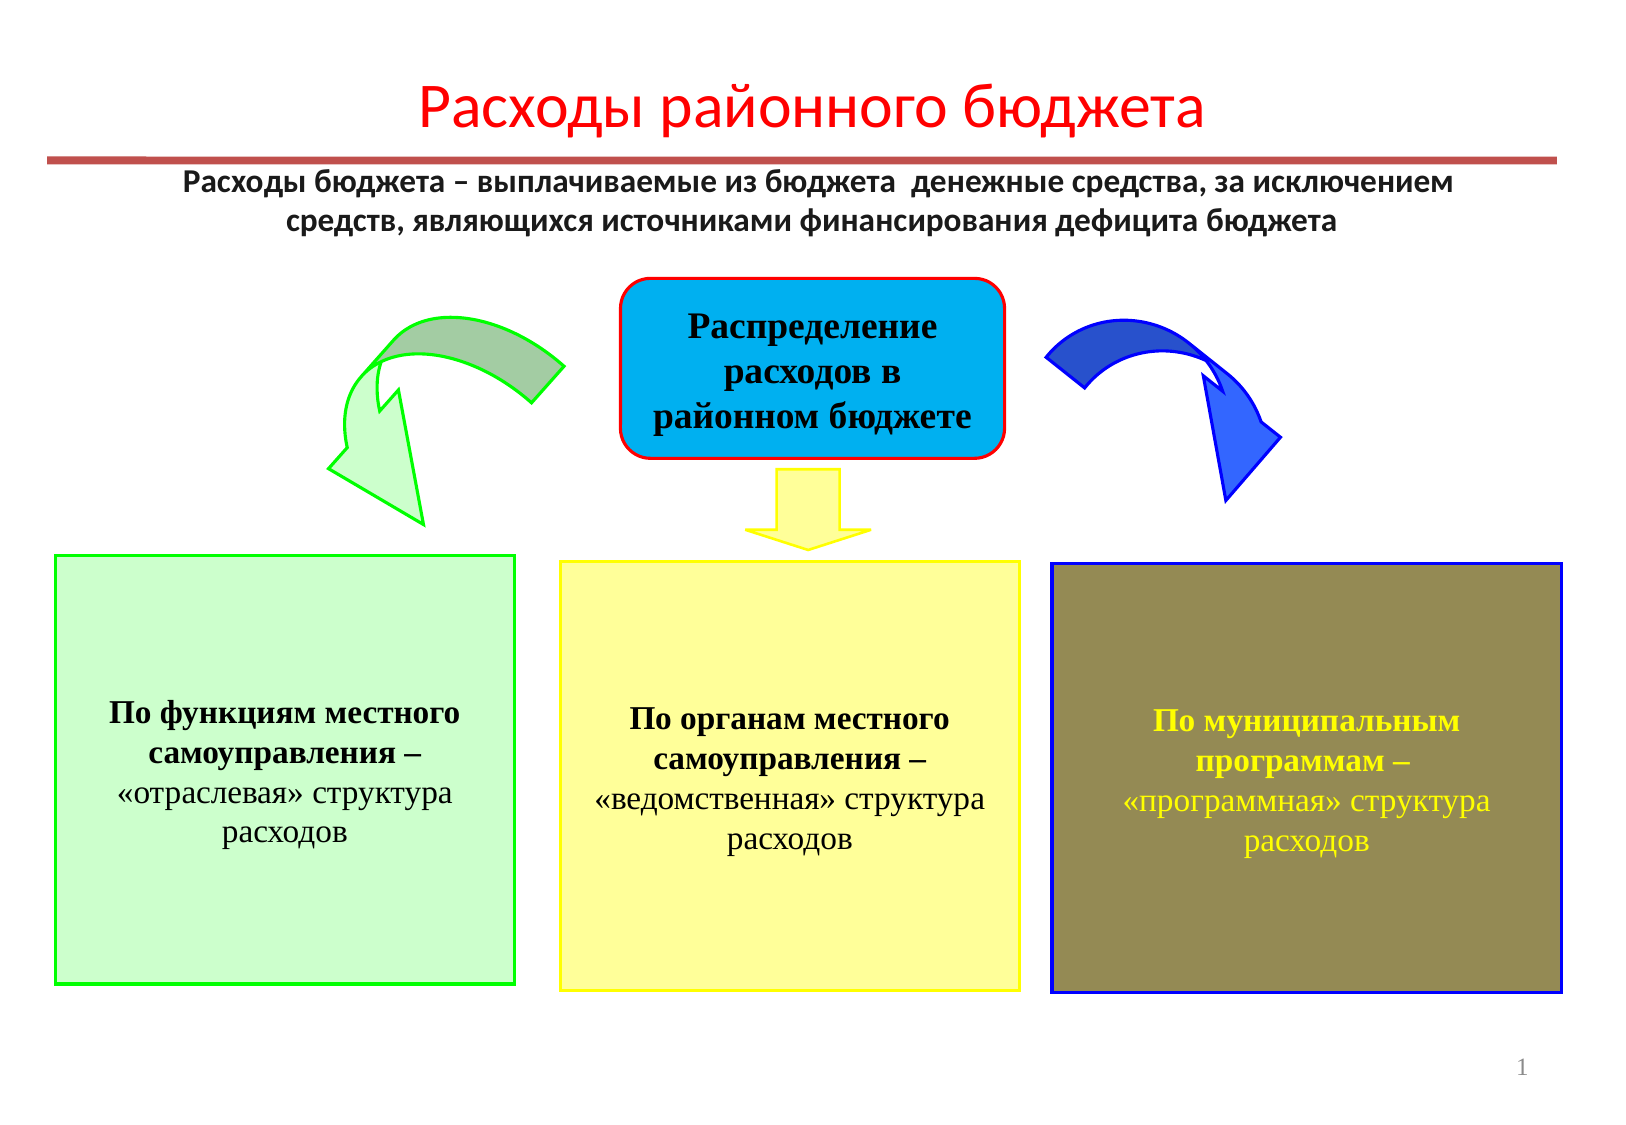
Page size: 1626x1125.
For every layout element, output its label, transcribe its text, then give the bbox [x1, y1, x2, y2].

text_box [1164, 1024, 1544, 1100]
list Расходы бюджета – выплачиваемые из бюджета денежные средства, за исключением средств, являющихся источниками финансирования дефицита бюджета [80, 151, 1544, 160]
text_box [1046, 320, 1281, 501]
text_box По муниципальным программам – «программная» структура расходов [1052, 563, 1562, 993]
text_box [745, 469, 872, 550]
text_box По функциям местного самоуправления – «отраслевая» структура расходов [55, 555, 515, 984]
title Расходы районного бюджета [80, 56, 1544, 149]
text_box [328, 317, 565, 525]
text_box Распределение расходов в районном бюджете [620, 278, 1005, 459]
list Расходы бюджета – выплачиваемые из бюджета денежные средства, за исключением средств, являющихся источниками финансирования дефицита бюджета [80, 161, 1544, 259]
text_box По органам местного самоуправления – «ведомственная» структура расходов [560, 561, 1020, 991]
